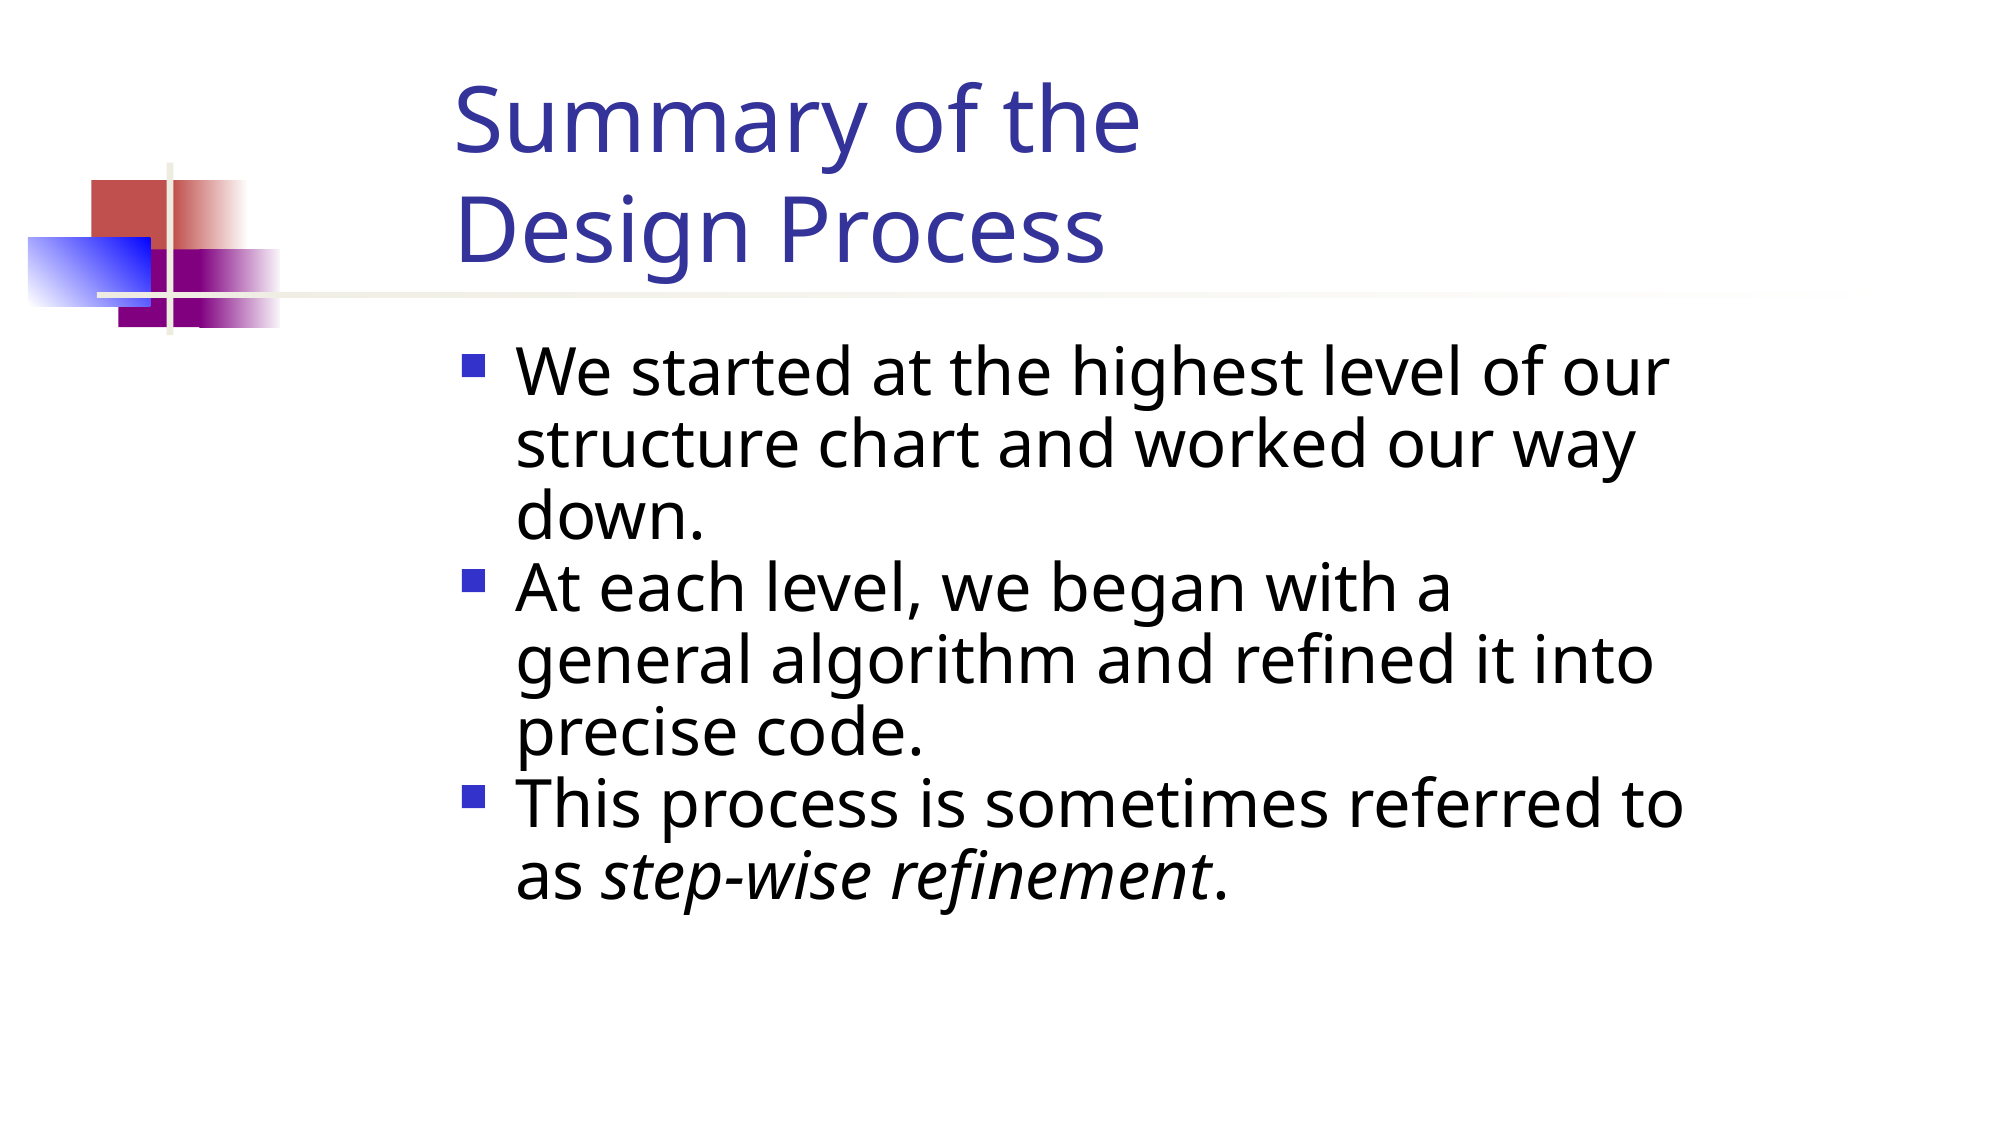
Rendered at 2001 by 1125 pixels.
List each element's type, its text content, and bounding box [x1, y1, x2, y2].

text_box Summary of the Design Process [438, 101, 1717, 289]
text_box We started at the highest level of our structure chart and worked our way down. At each level, we began with a general algorithm and refined it into precise code. This process is sometimes referred to as step-wise refinement. [443, 331, 1719, 1006]
